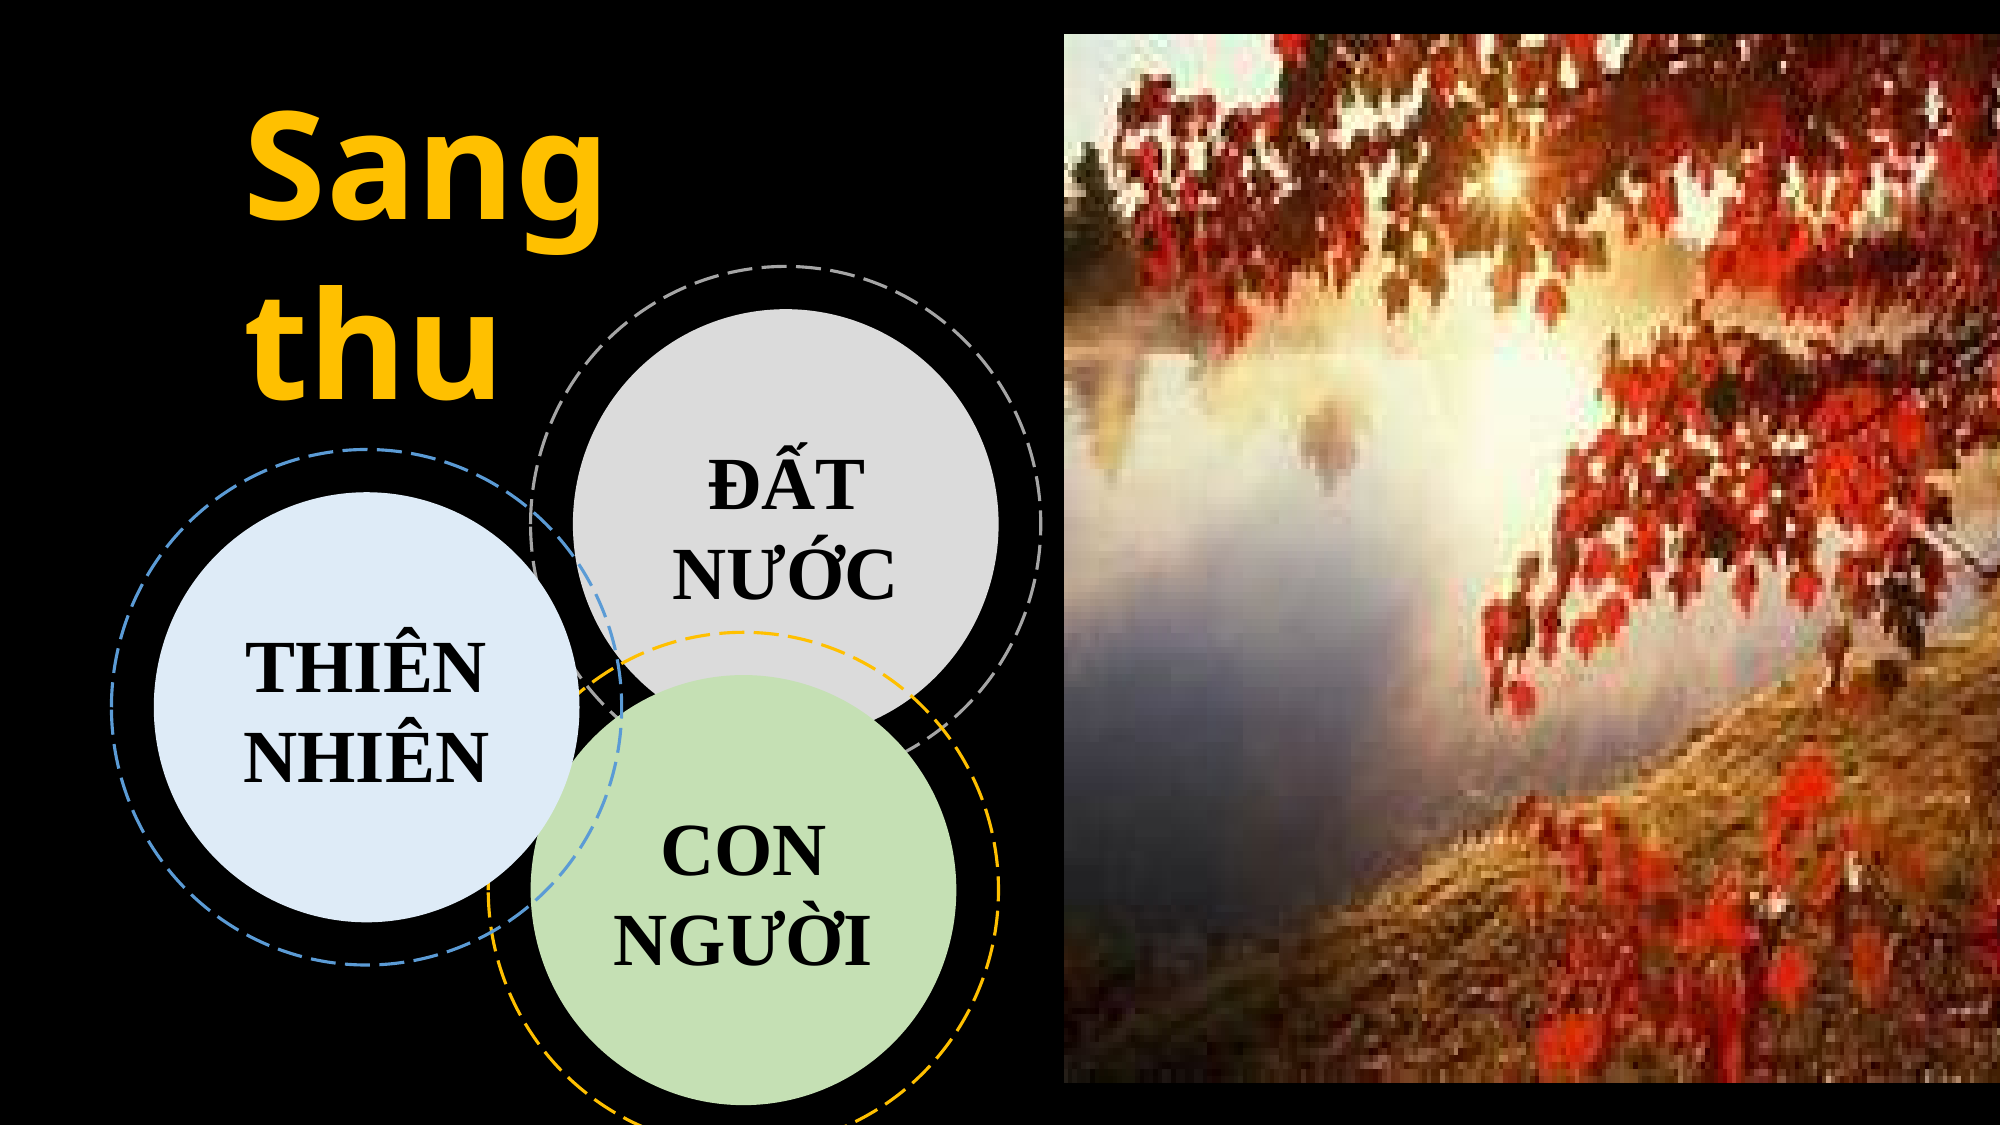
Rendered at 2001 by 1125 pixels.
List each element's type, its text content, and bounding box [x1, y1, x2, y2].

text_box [488, 632, 999, 1125]
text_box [111, 449, 622, 965]
picture [1064, 34, 2000, 1083]
text_box Sang thu [228, 62, 744, 438]
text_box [530, 266, 1041, 782]
